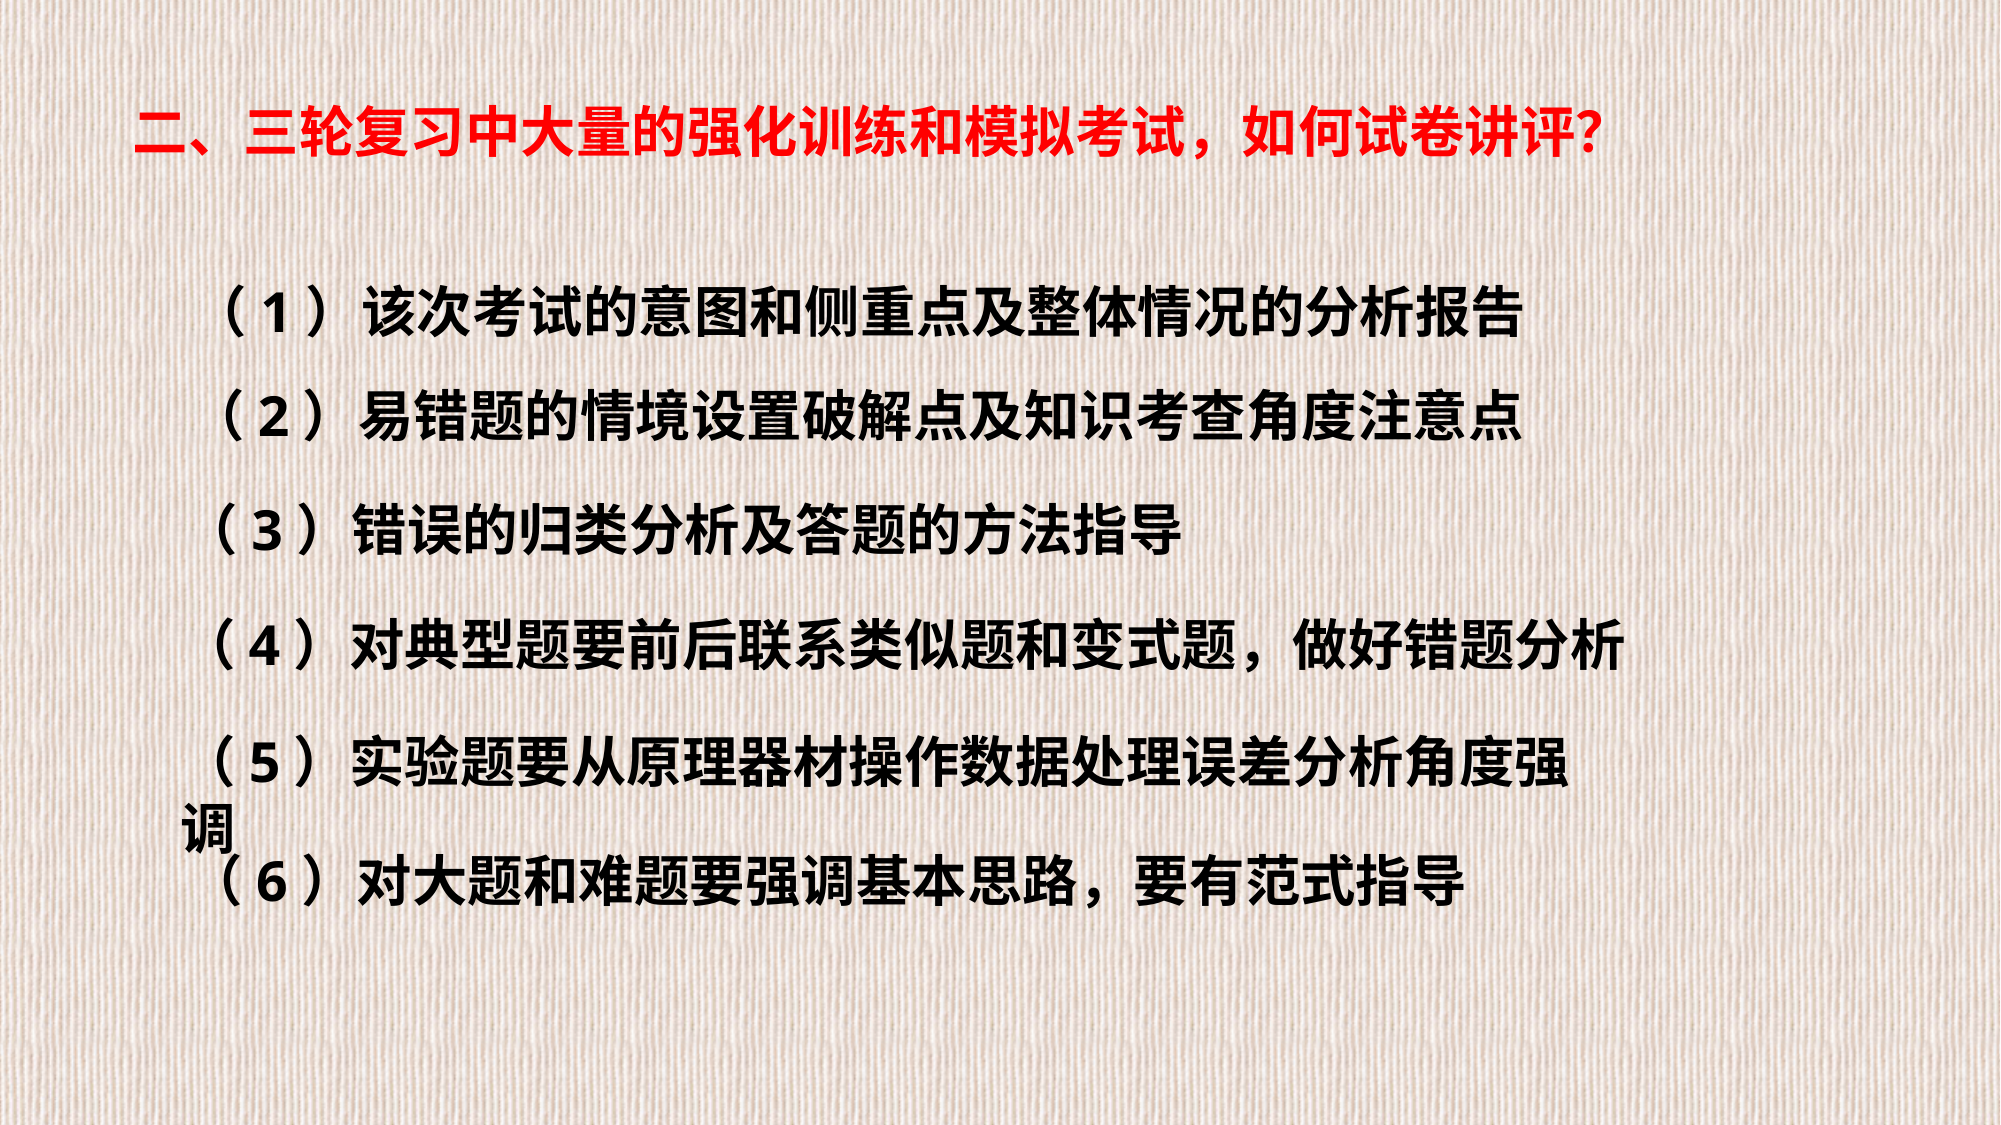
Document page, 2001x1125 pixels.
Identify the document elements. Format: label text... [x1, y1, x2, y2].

text_box （6）对大题和难题要强调基本思路，要有范式指导 [172, 868, 1599, 920]
text_box 二、三轮复习中大量的强化训练和模拟考试，如何试卷讲评？ [117, 89, 1926, 172]
text_box （3）错误的归类分析及答题的方法指导 [167, 487, 1556, 570]
text_box （5）实验题要从原理器材操作数据处理误差分析角度强调 [165, 720, 1628, 868]
text_box （1）该次考试的意图和侧重点及整体情况的分析报告 [176, 269, 1710, 351]
picture [0, 0, 2001, 1125]
text_box （2）易错题的情境设置破解点及知识考查角度注意点 [174, 373, 1689, 455]
text_box （4）对典型题要前后联系类似题和变式题，做好错题分析 [165, 602, 1693, 684]
